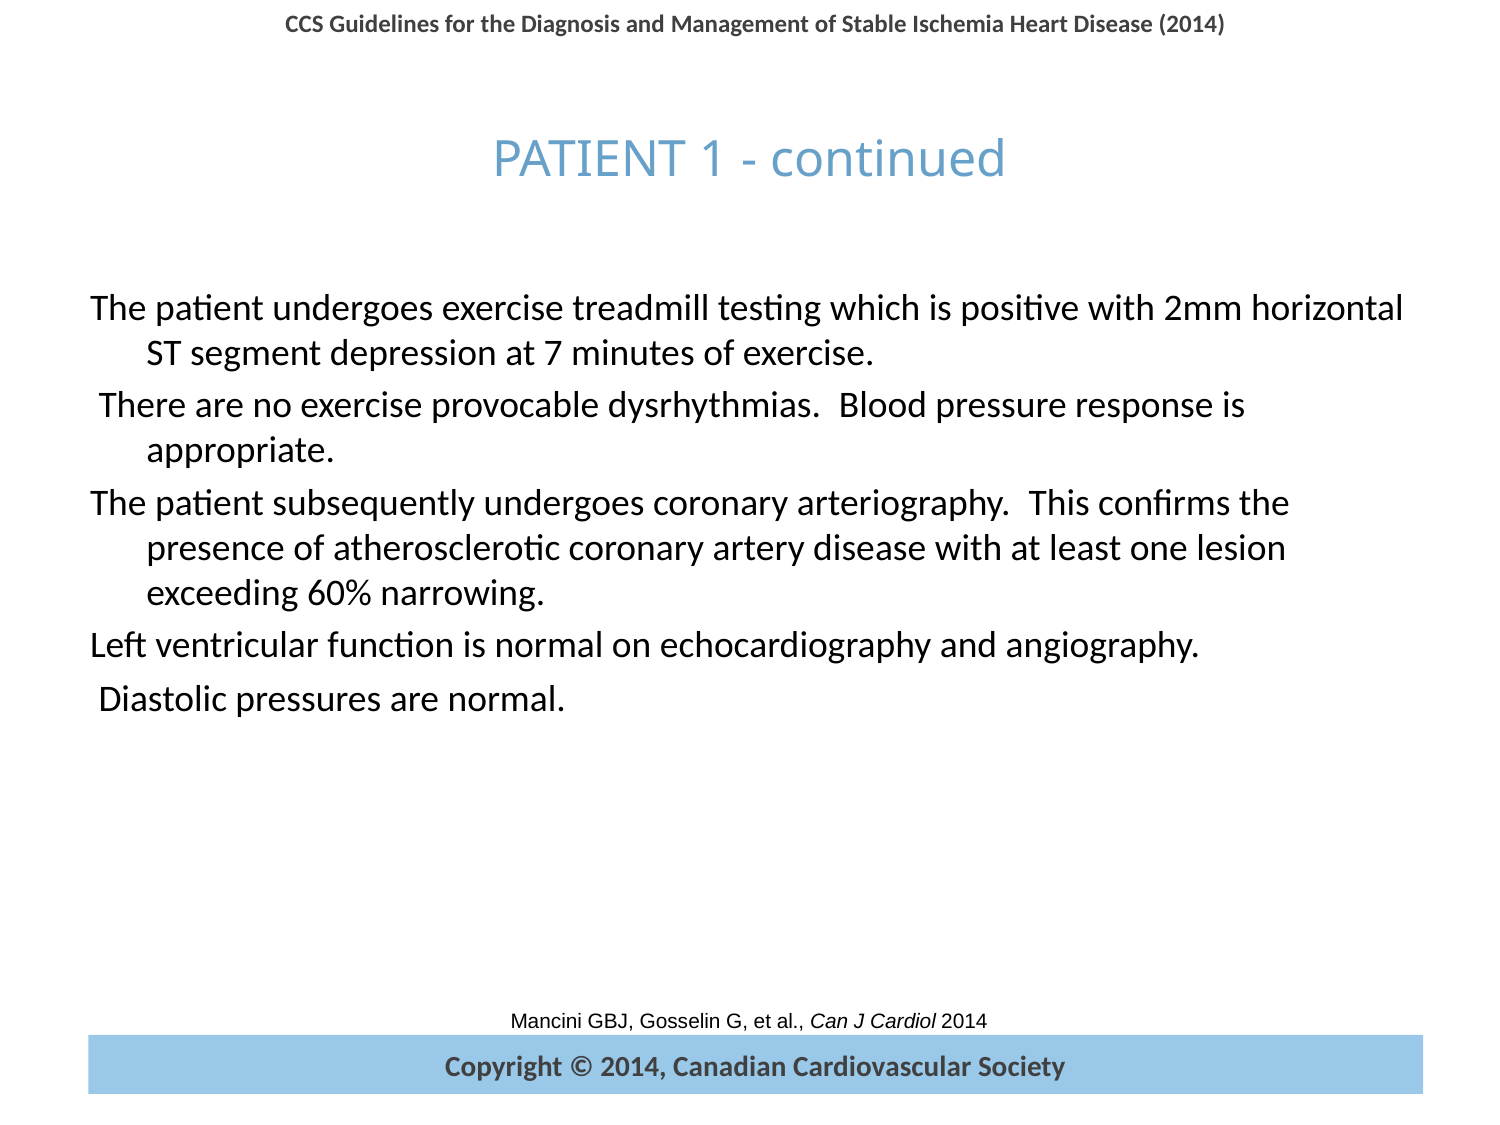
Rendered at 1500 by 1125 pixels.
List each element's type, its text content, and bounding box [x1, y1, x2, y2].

list The patient undergoes exercise treadmill testing which is positive with 2mm horizontal ST segment depression at 7 minutes of exercise. There are no exercise provocable dysrhythmias. Blood pressure response is appropriate. The patient subsequently undergoes coronary arteriography. This confirms the presence of atherosclerotic coronary artery disease with at least one lesion exceeding 60% narrowing. Left ventricular function is normal on echocardiography and angiography. Diastolic pressures are normal. [75, 275, 1425, 1018]
title PATIENT 1 - continued [75, 62, 1425, 250]
